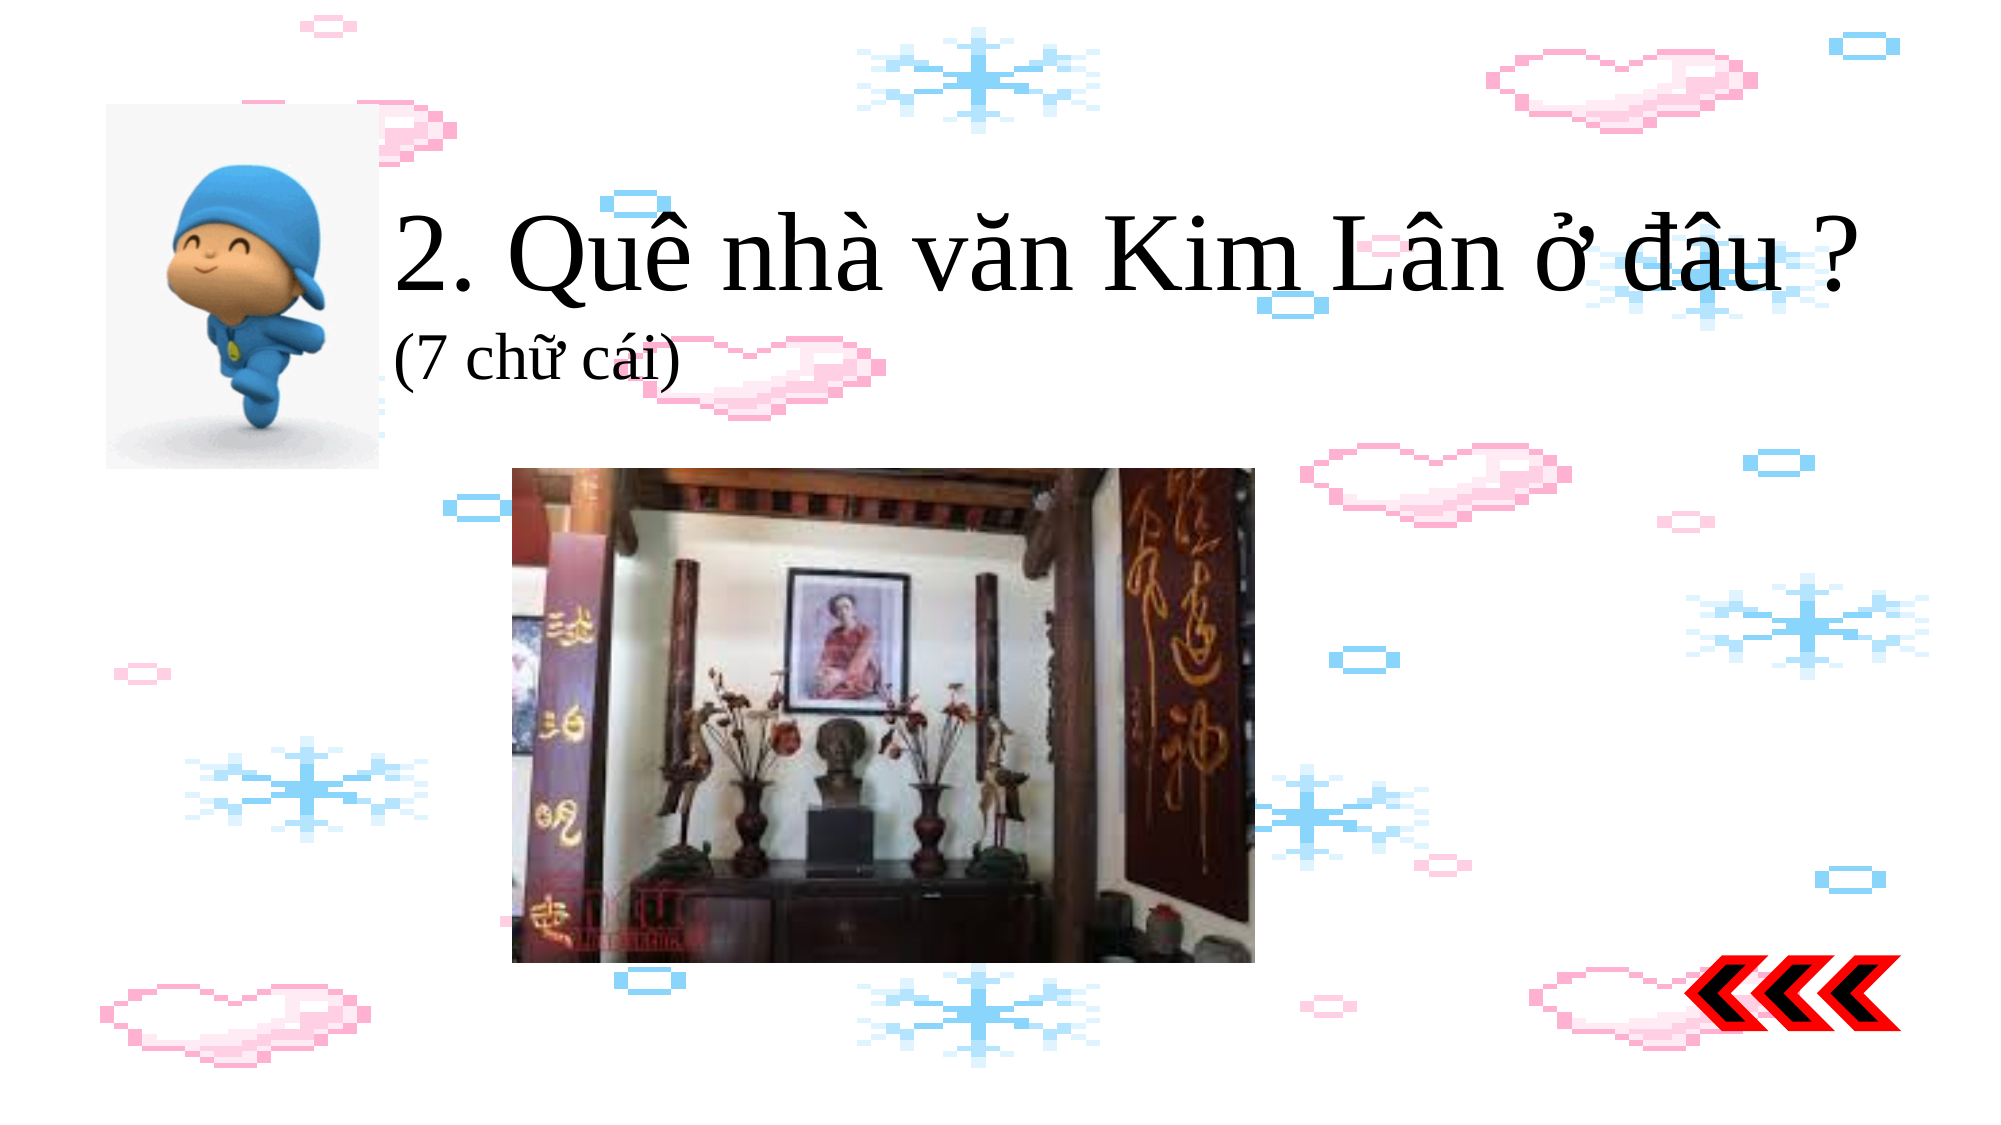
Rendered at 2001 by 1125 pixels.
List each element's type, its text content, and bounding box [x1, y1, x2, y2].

picture [0, 0, 2001, 1125]
text_box [1822, 958, 1893, 1028]
text_box [1755, 958, 1827, 1028]
text_box [1689, 958, 1760, 1028]
text_box 2. Quê nhà văn Kim Lân ở đâu ? (7 chữ cái) [379, 170, 1900, 401]
